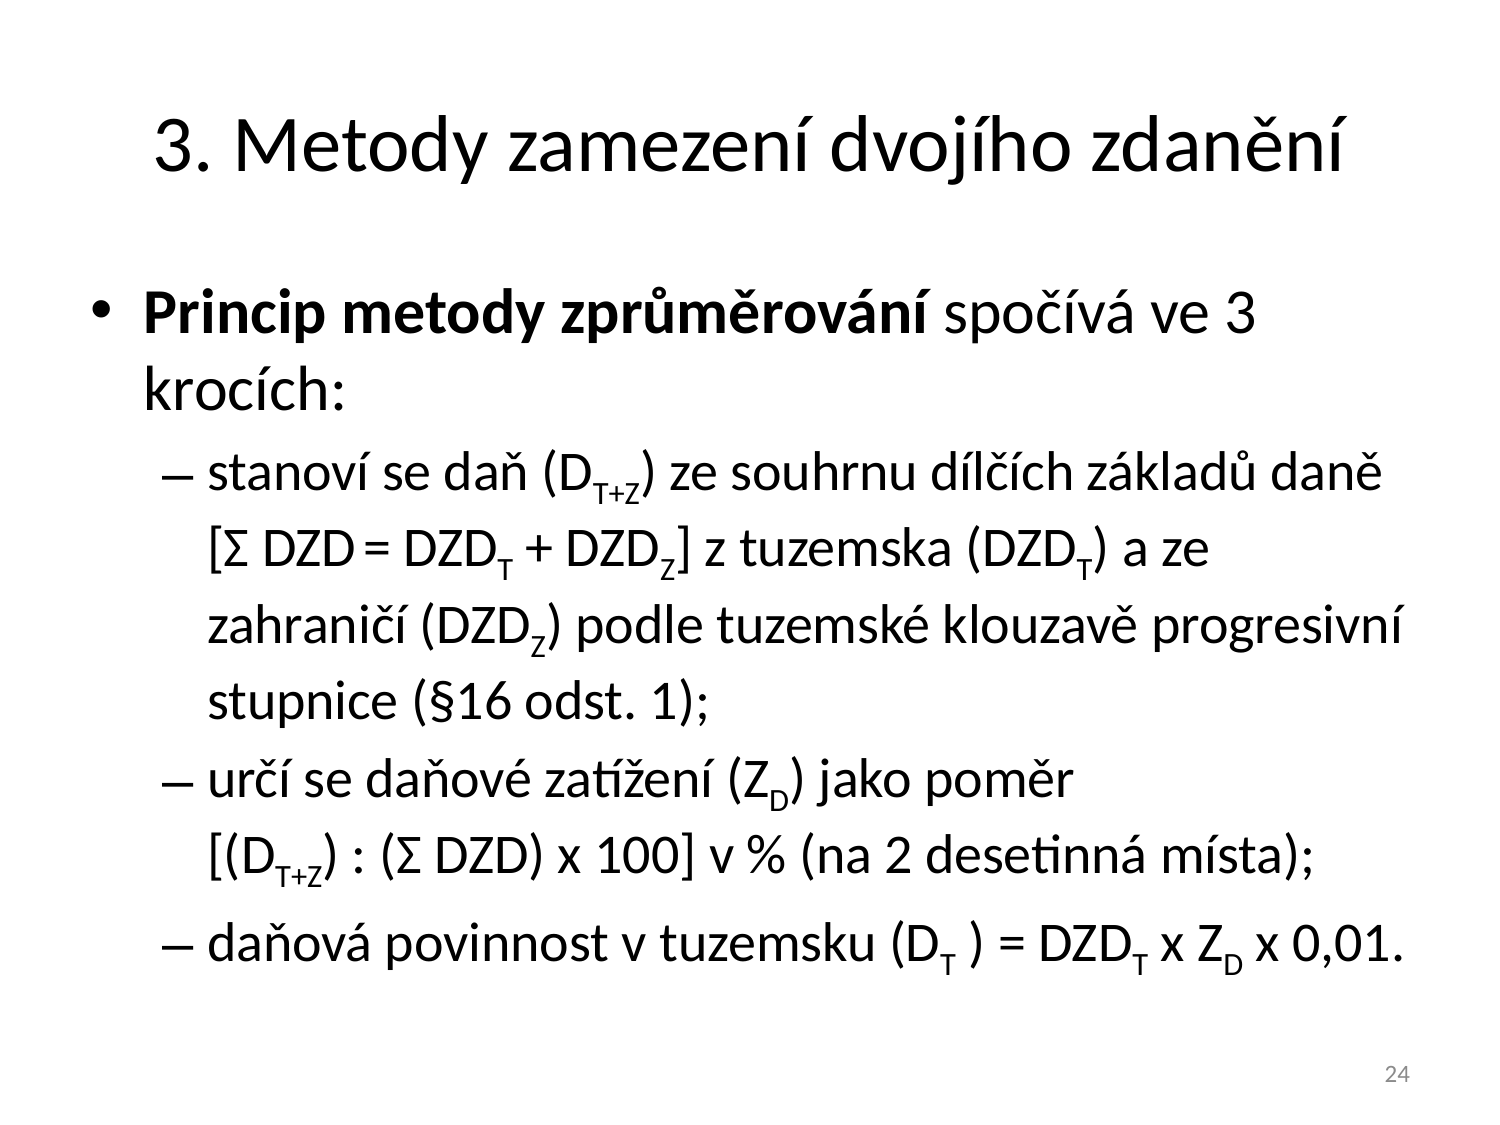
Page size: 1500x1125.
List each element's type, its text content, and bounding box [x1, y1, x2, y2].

title 3. Metody zamezení dvojího zdanění [75, 45, 1425, 233]
slide_number 24 [1074, 1042, 1425, 1103]
list Princip metody zprůměrování spočívá ve 3 krocích: stanoví se daň (DT+Z) ze souhrnu dílčích základů daně [Σ DZD = DZDT + DZDZ] z tuzemska (DZDT) a ze zahraničí (DZDZ) podle tuzemské klouzavě progresivní stupnice (§16 odst. 1); určí se daňové zatížení (ZD) jako poměr [(DT+Z) : (Σ DZD) x 100] v % (na 2 desetinná místa); daňová povinnost v tuzemsku (DT ) = DZDT x ZD x 0,01. [75, 262, 1425, 1005]
